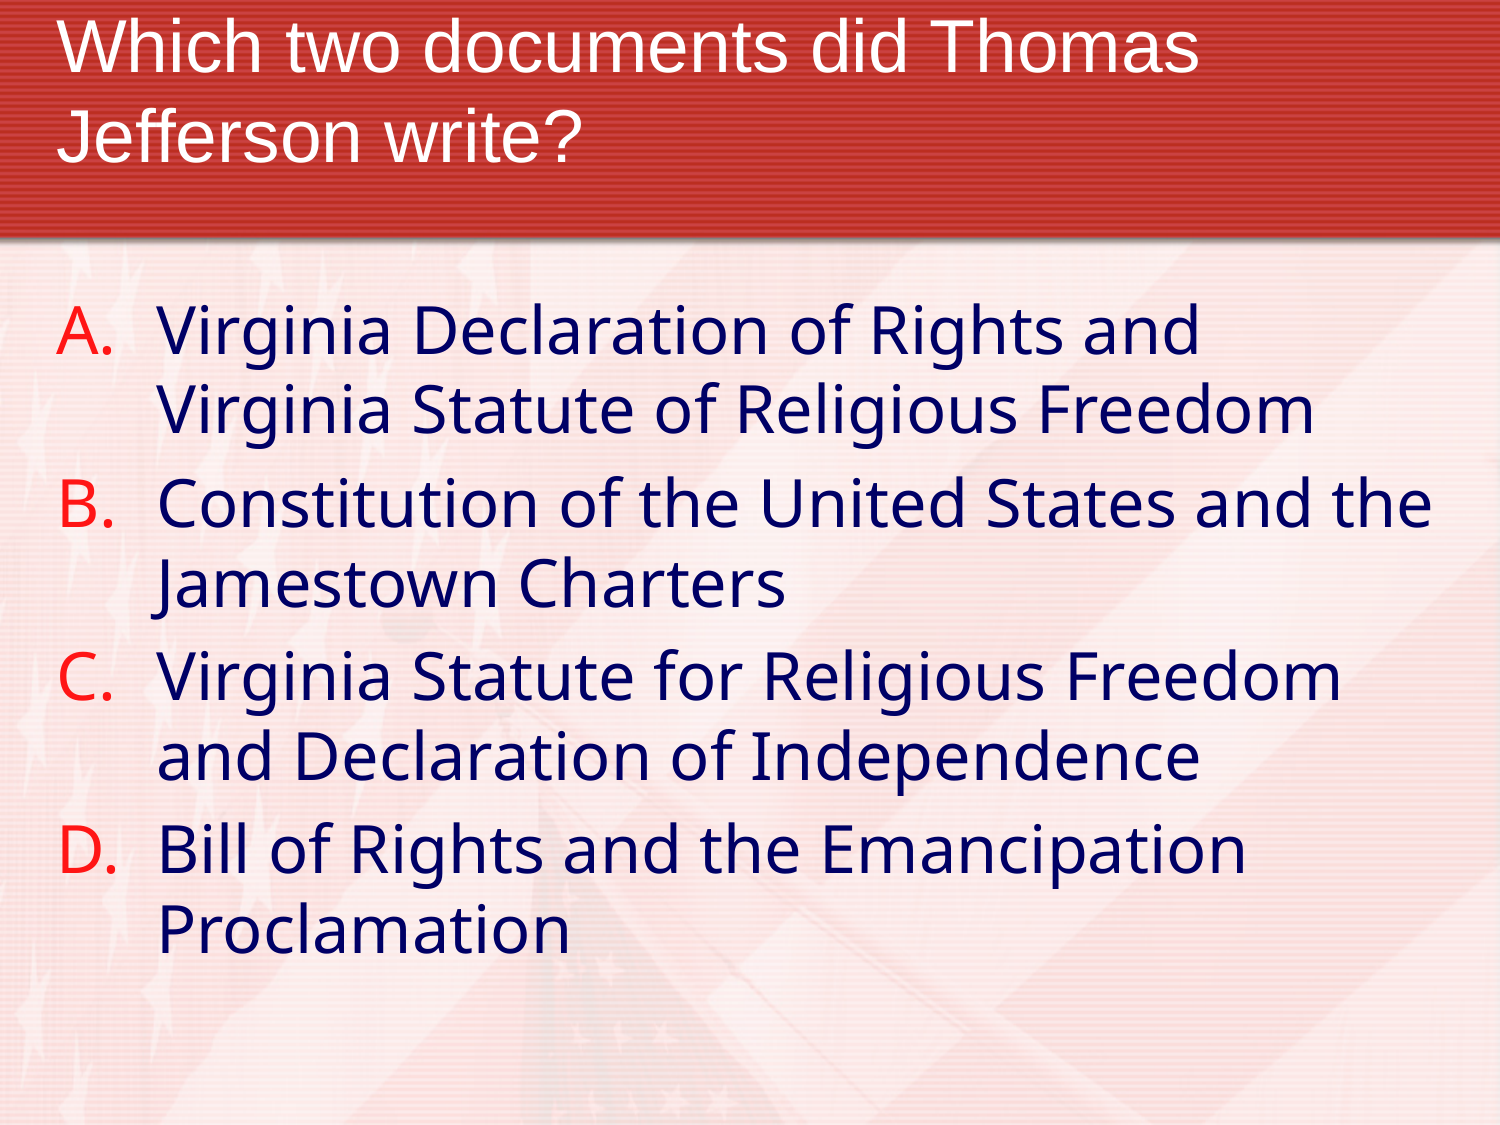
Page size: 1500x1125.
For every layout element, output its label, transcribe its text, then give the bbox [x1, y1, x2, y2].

title Which two documents did Thomas Jefferson write? [40, 42, 1460, 186]
list Virginia Declaration of Rights and Virginia Statute of Religious Freedom Constitution of the United States and the Jamestown Charters Virginia Statute for Religious Freedom and Declaration of Independence Bill of Rights and the Emancipation Proclamation [40, 279, 1460, 1095]
picture [0, 0, 1500, 1125]
